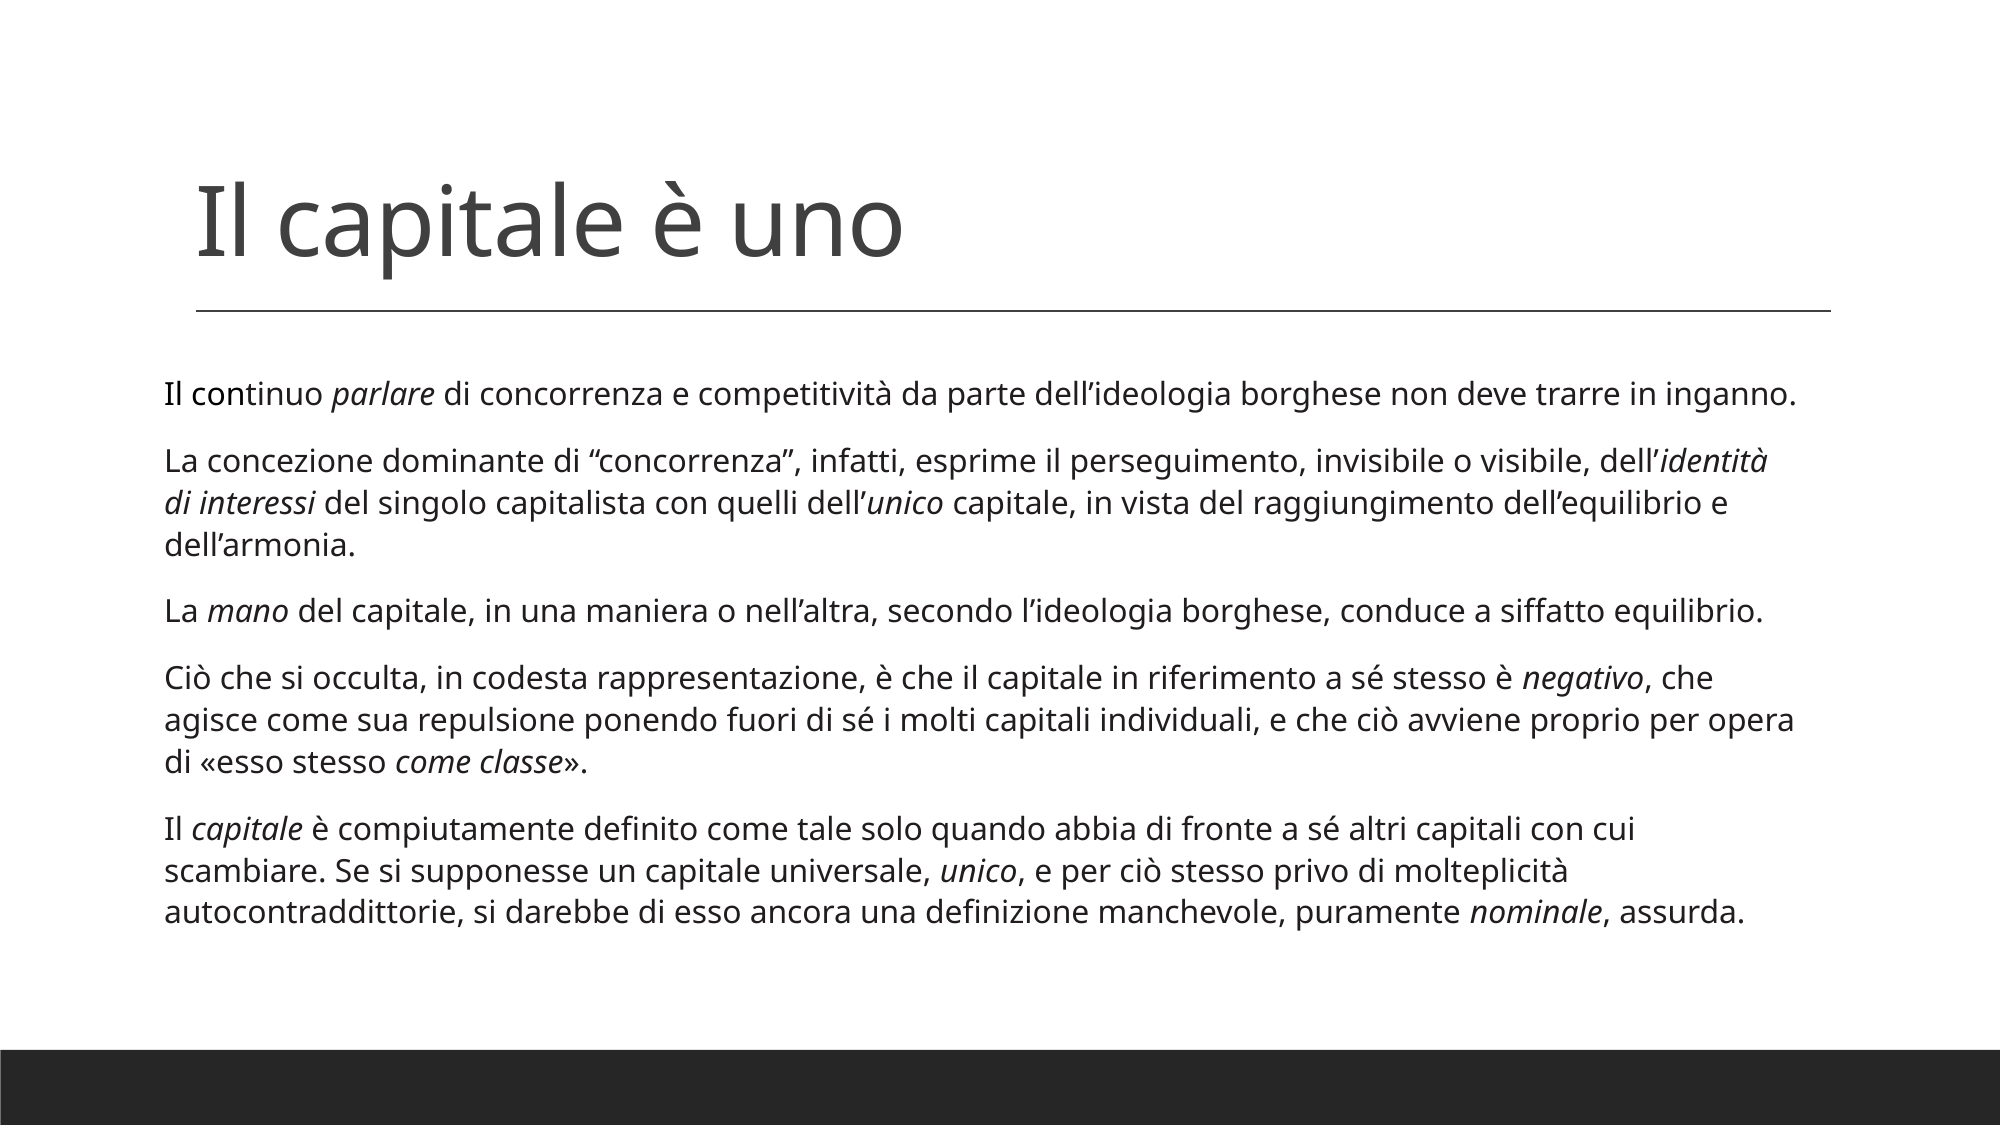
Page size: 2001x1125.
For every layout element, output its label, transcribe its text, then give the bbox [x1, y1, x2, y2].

title Il capitale è uno [180, 47, 1830, 285]
list Il continuo parlare di concorrenza e competitività da parte dell’ideologia borghese non deve trarre in inganno. La concezione dominante di “concorrenza”, infatti, esprime il perseguimento, invisibile o visibile, dell’identità di interessi del singolo capitalista con quelli dell’unico capitale, in vista del raggiungimento dell’equilibrio e dell’armonia. La mano del capitale, in una maniera o nell’altra, secondo l’ideologia borghese, conduce a siffatto equilibrio. Ciò che si occulta, in codesta rappresentazione, è che il capitale in riferimento a sé stesso è negativo, che agisce come sua repulsione ponendo fuori di sé i molti capitali individuali, e che ciò avviene proprio per opera di «esso stesso come classe». Il capitale è compiutamente definito come tale solo quando abbia di fronte a sé altri capitali con cui scambiare. Se si supponesse un capitale universale, unico, e per ciò stesso privo di molteplicità autocontraddittorie, si darebbe di esso ancora una definizione manchevole, puramente nominale, assurda. [150, 362, 1801, 980]
